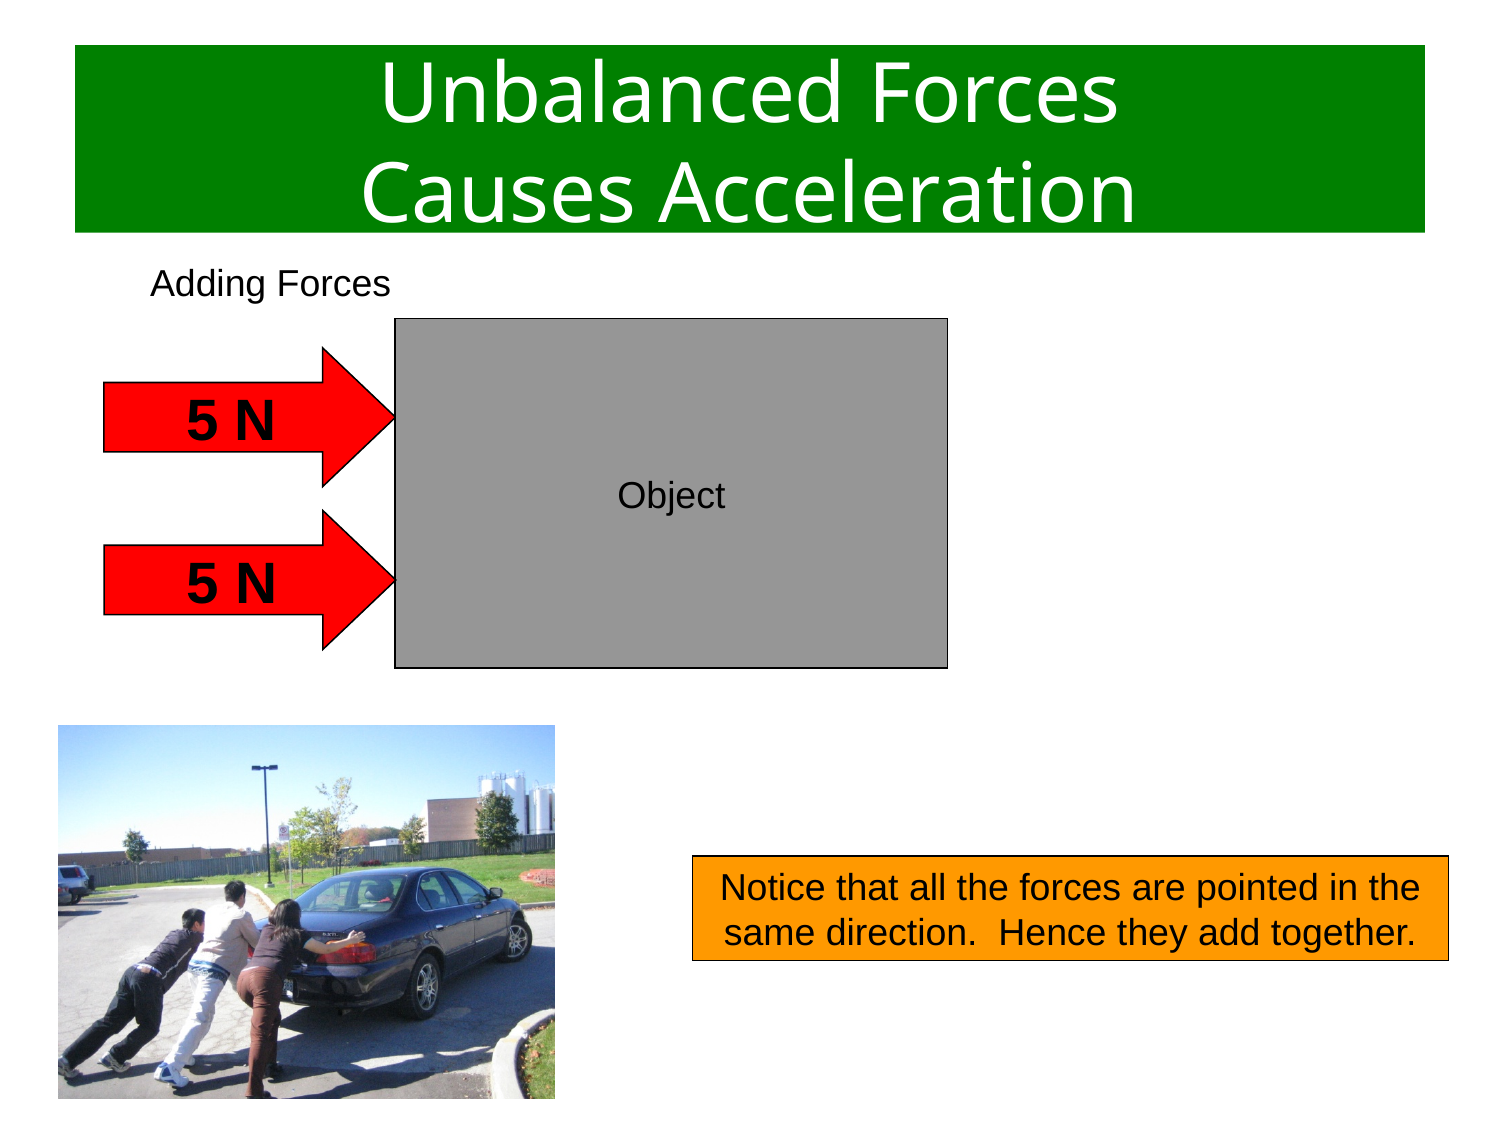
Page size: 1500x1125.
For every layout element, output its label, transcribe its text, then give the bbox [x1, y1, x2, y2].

text_box Notice that all the forces are pointed in the same direction. Hence they add together. [692, 855, 1449, 961]
text_box 5 N [103, 347, 395, 487]
text_box 5 N [104, 510, 396, 650]
picture [57, 725, 555, 1099]
text_box Object [395, 318, 948, 668]
title Unbalanced Forces Causes Acceleration [74, 44, 1426, 233]
text_box Adding Forces [10, 251, 531, 311]
